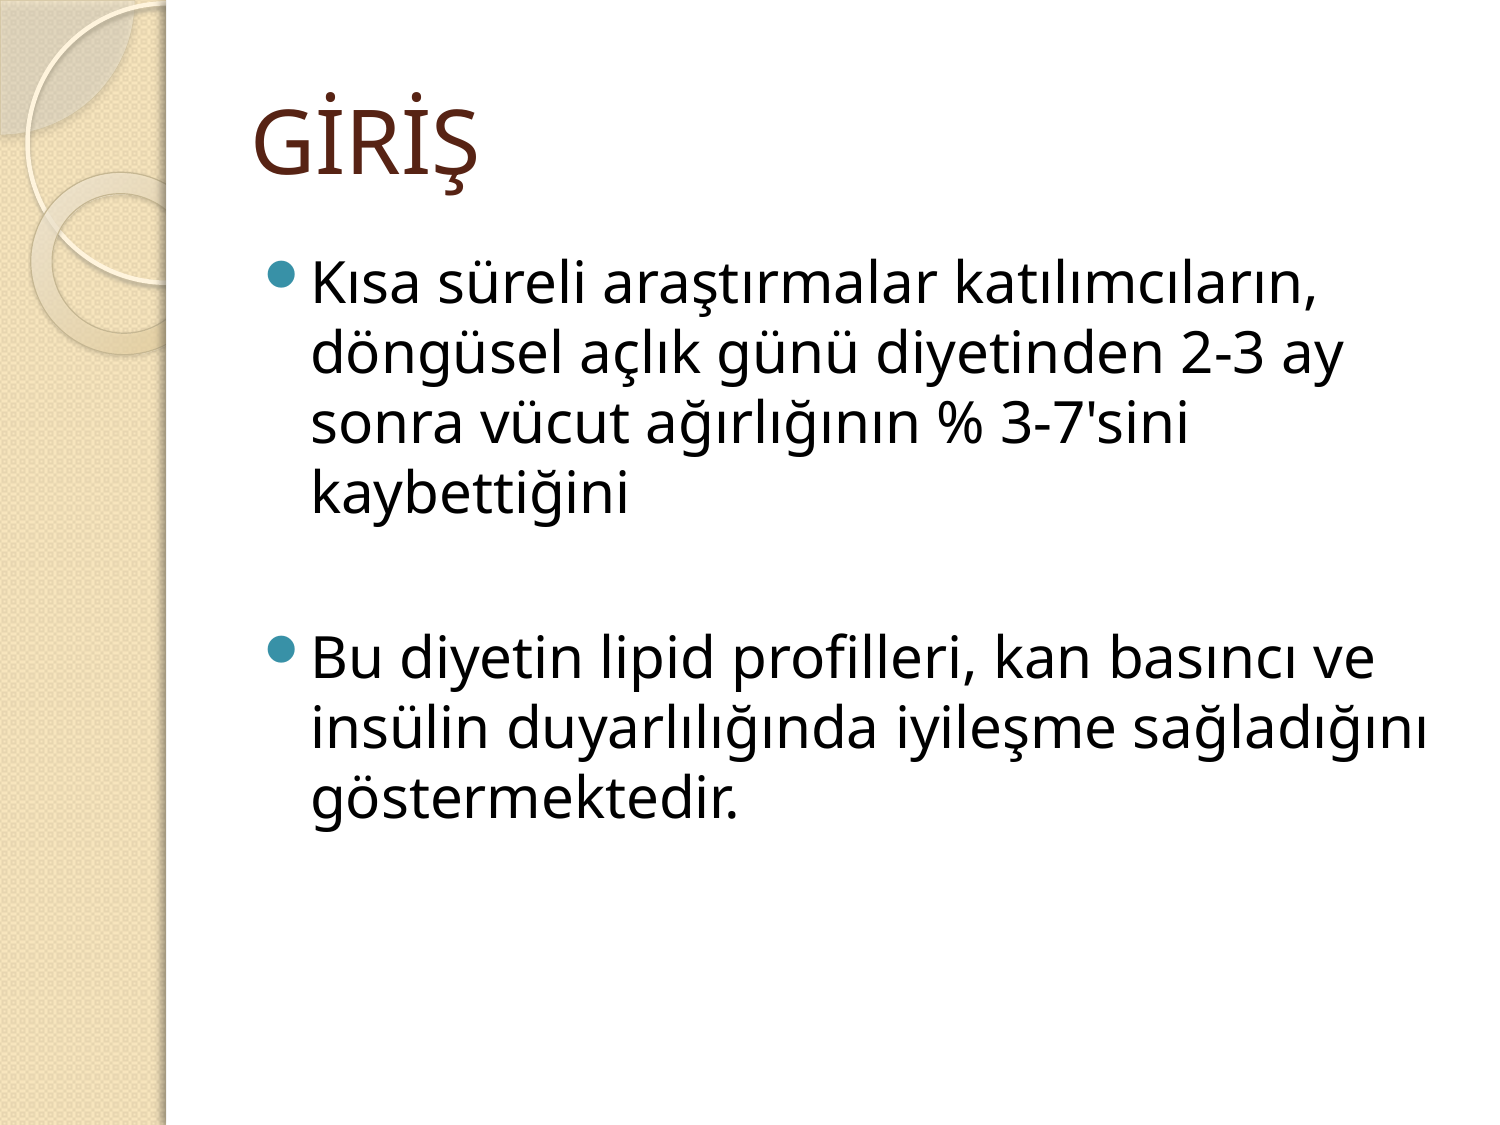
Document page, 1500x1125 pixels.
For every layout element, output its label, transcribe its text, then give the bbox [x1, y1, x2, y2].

title GİRİŞ [235, 45, 1466, 233]
list Kısa süreli araştırmalar katılımcıların, döngüsel açlık günü diyetinden 2-3 ay sonra vücut ağırlığının % 3-7'sini kaybettiğini Bu diyetin lipid profilleri, kan basıncı ve insülin duyarlılığında iyileşme sağladığını göstermektedir. [235, 237, 1466, 1026]
